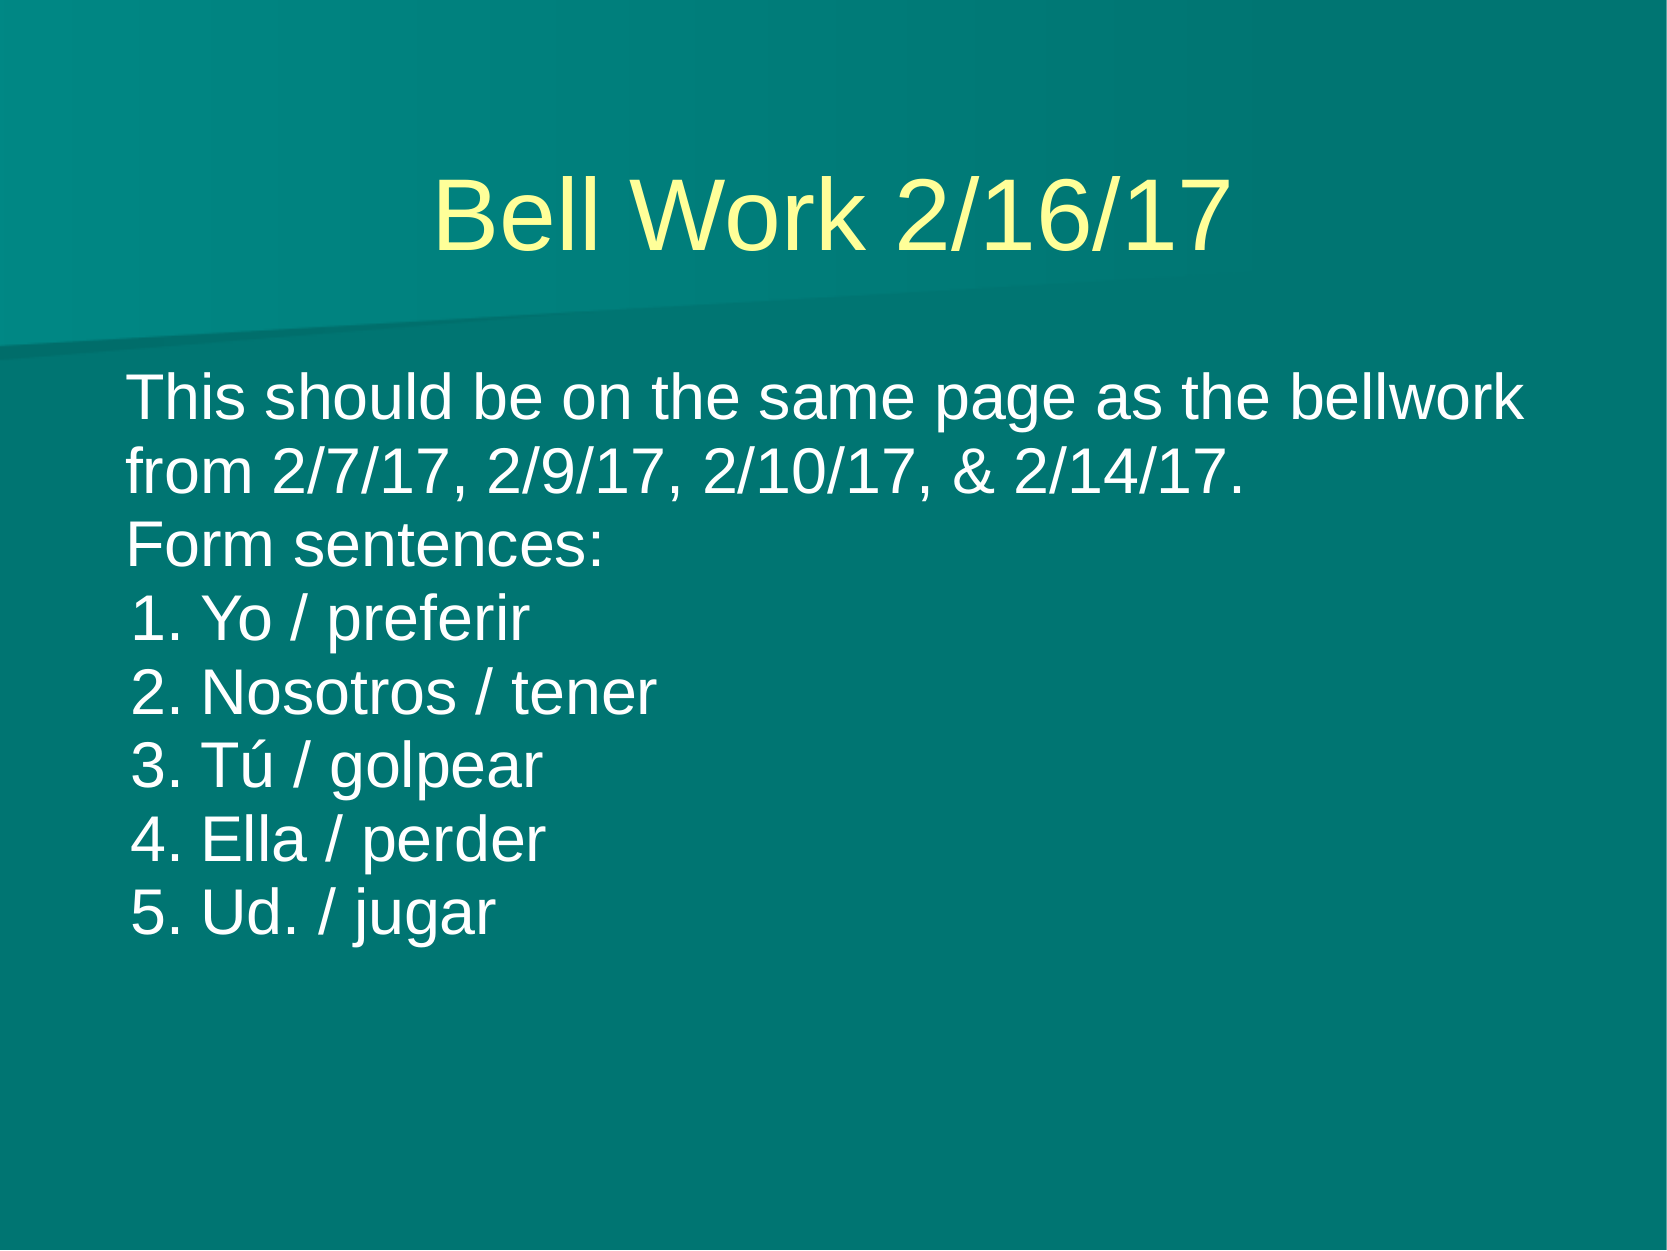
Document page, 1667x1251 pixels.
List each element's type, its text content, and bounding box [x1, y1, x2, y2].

list This should be on the same page as the bellwork from 2/7/17, 2/9/17, 2/10/17, & 2/14/17. Form sentences: Yo / preferir Nosotros / tener Tú / golpear Ella / perder Ud. / jugar [125, 360, 1542, 1112]
title Bell Work 2/16/17 [125, 110, 1542, 320]
picture [0, 0, 1667, 1250]
